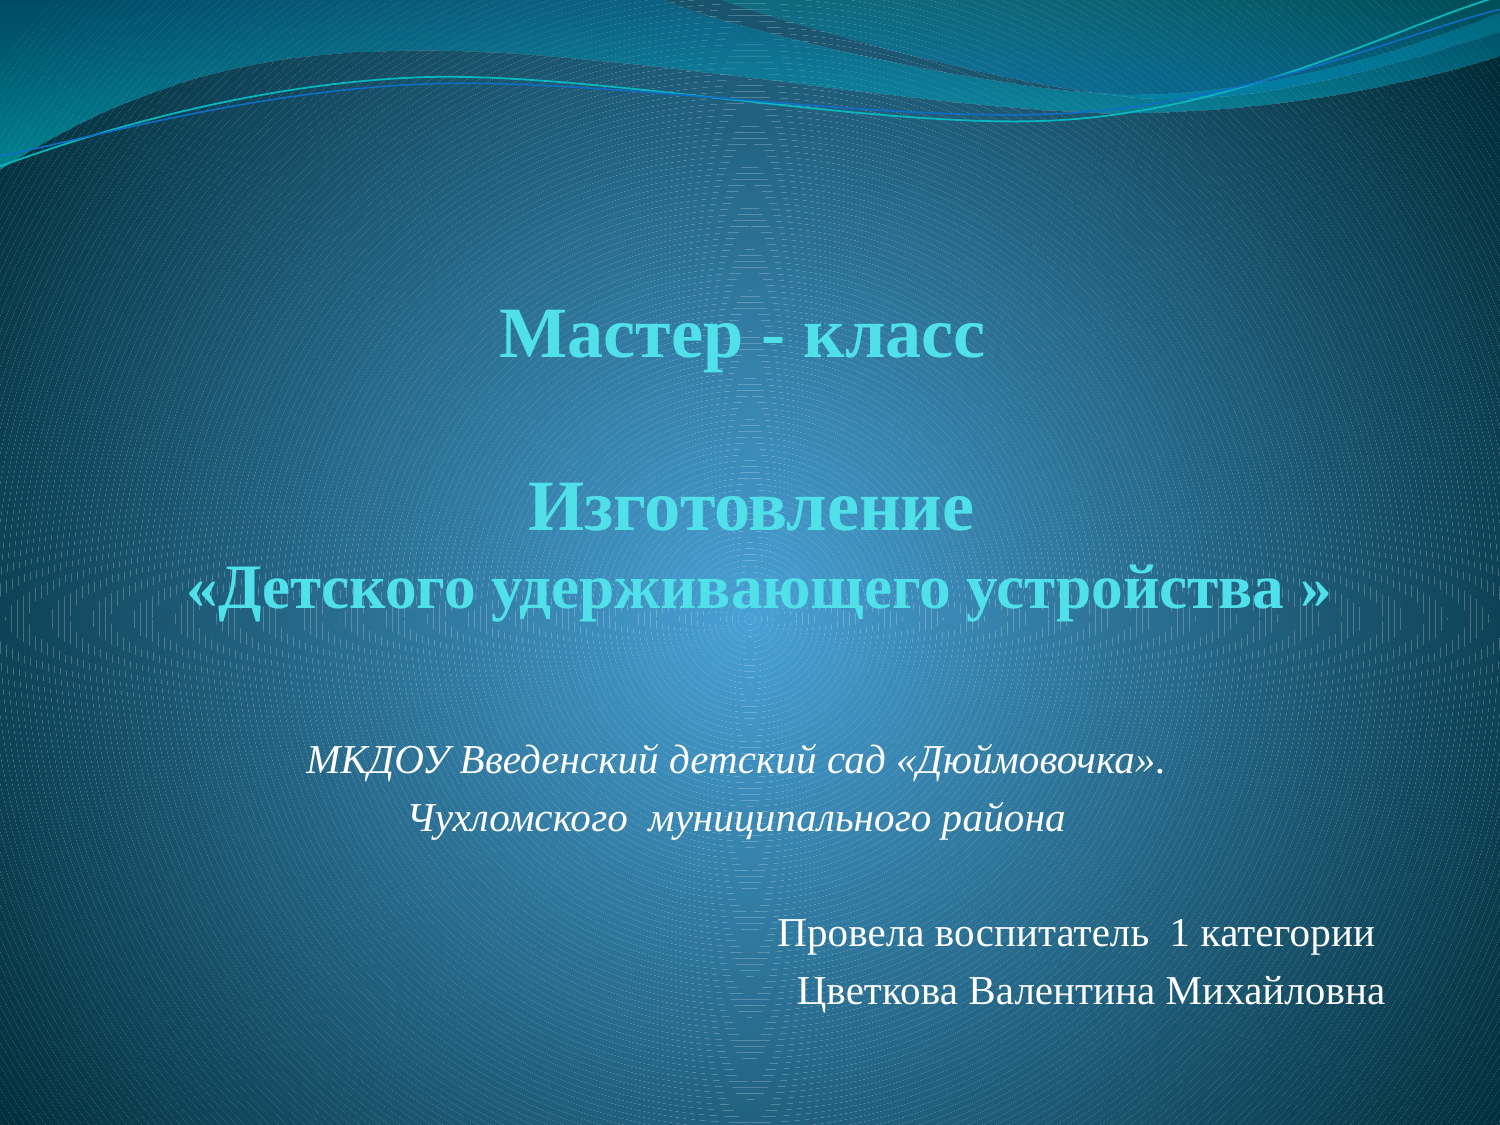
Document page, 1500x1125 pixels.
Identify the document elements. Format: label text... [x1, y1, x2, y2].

subtitle МКДОУ Введенский детский сад «Дюймовочка». Чухломского муниципального района Провела воспитатель 1 категории Цветкова Валентина Михайловна [87, 609, 1395, 1083]
title Мастер - класс Изготовление «Детского удерживающего устройства » [112, 187, 1395, 609]
